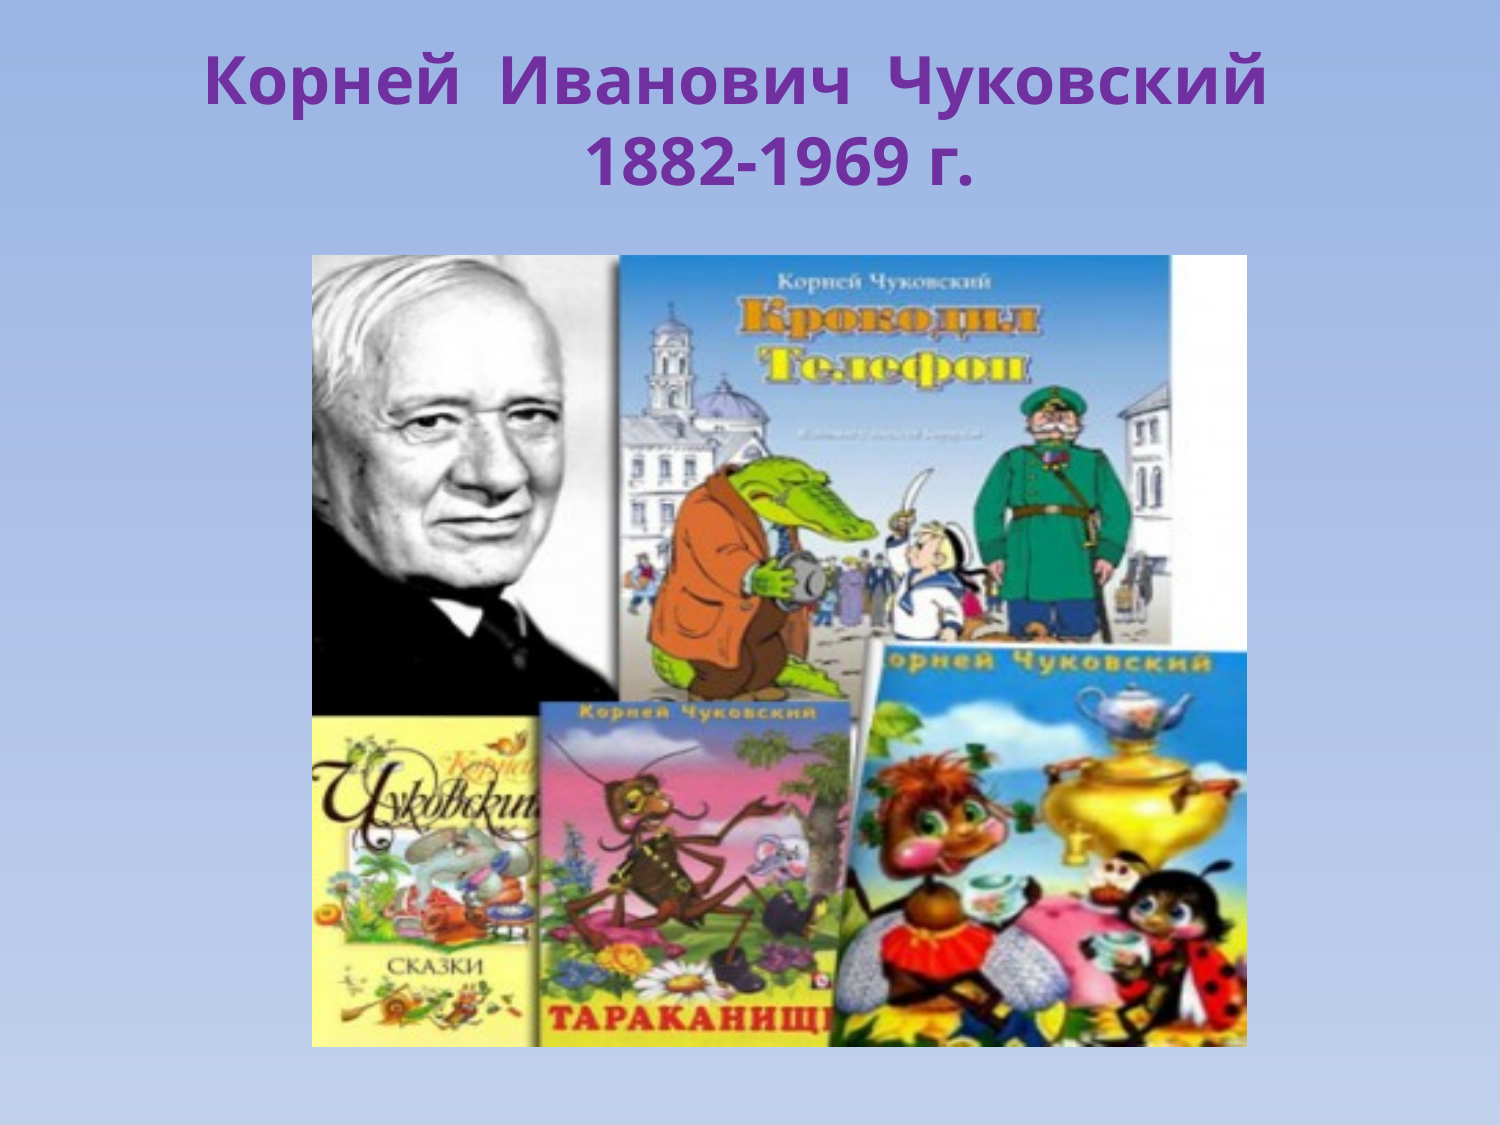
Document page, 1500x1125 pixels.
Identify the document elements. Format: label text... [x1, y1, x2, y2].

text_box Корней Иванович Чуковский 1882-1969 г. [171, 30, 1388, 286]
picture [312, 255, 1247, 1047]
